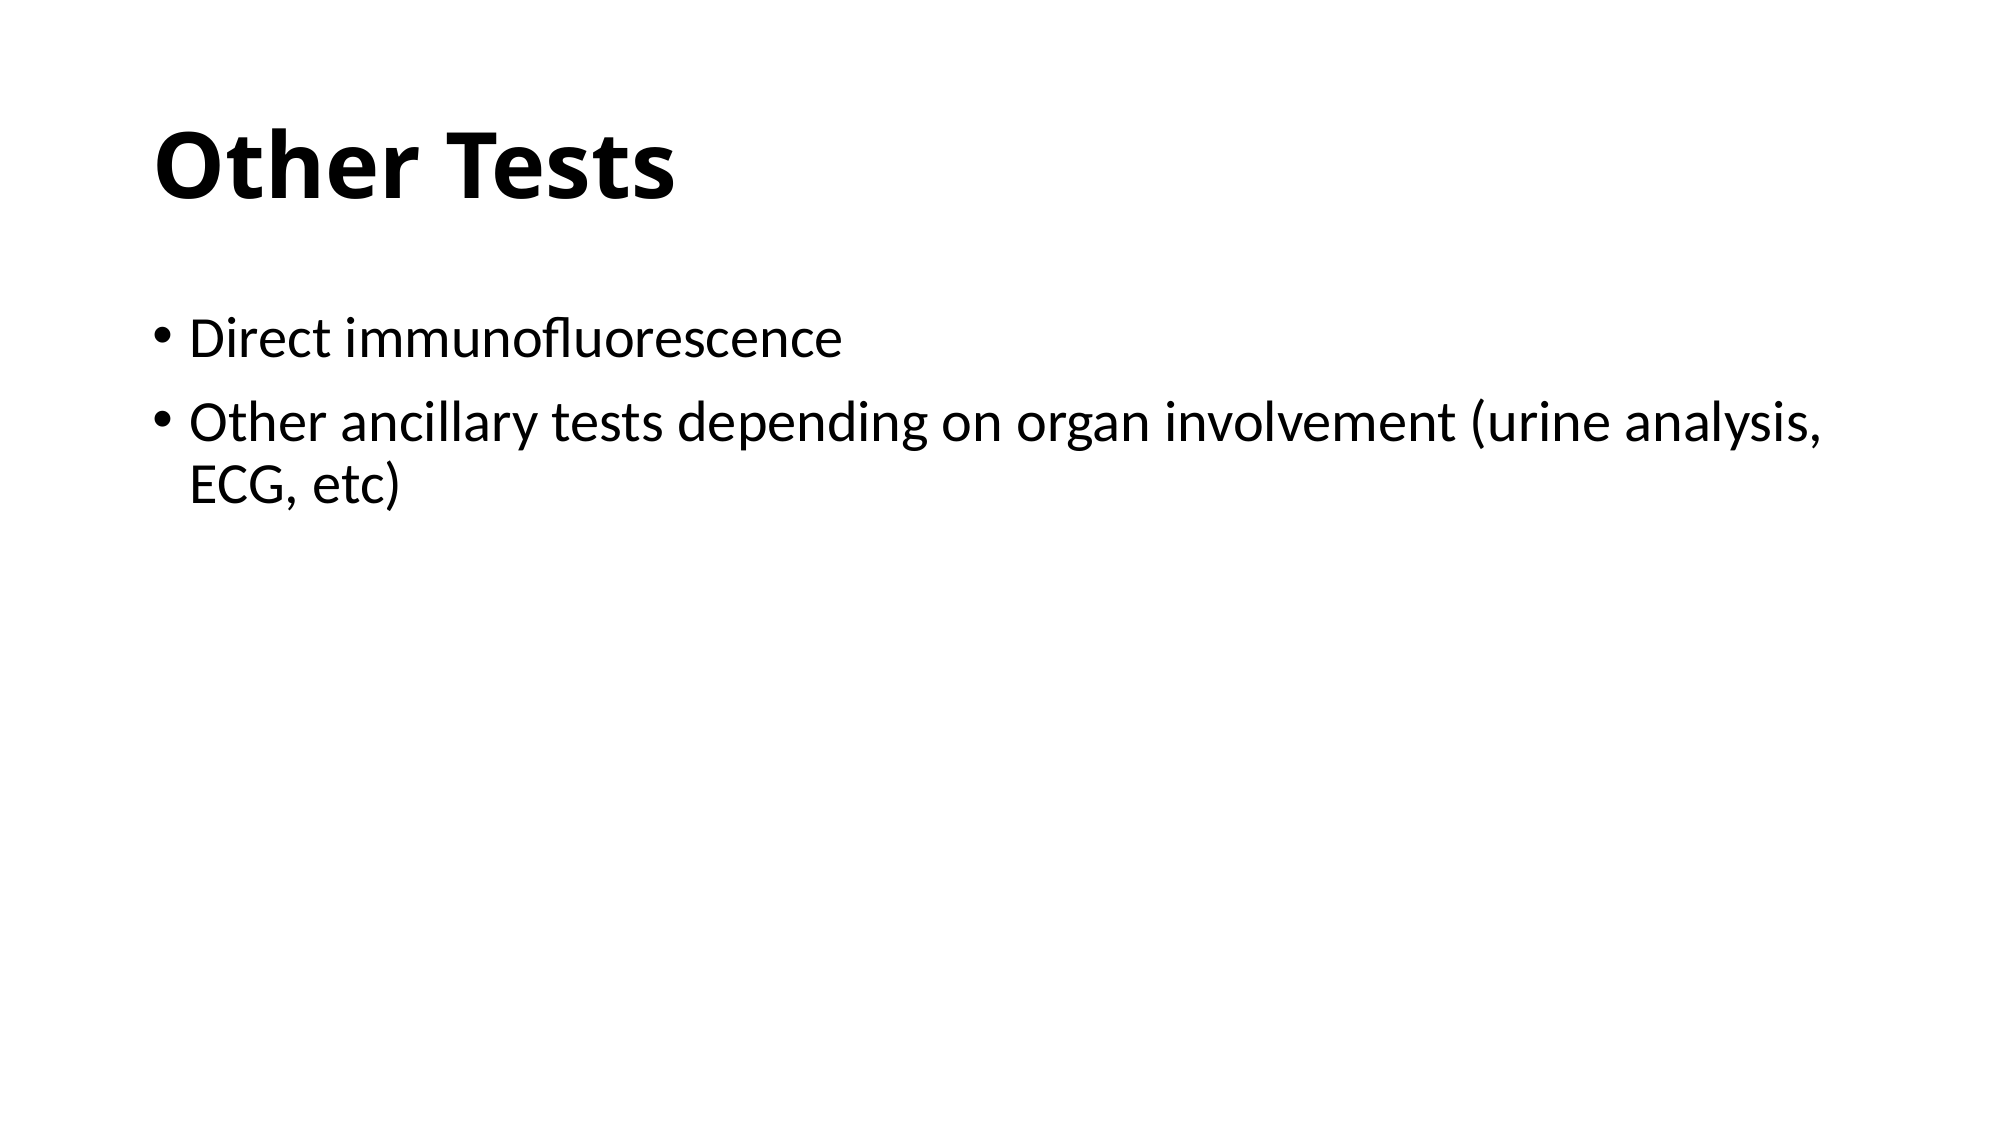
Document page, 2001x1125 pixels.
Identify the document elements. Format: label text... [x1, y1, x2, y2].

list Direct immunofluorescence Other ancillary tests depending on organ involvement (urine analysis, ECG, etc) [137, 299, 1863, 1014]
title Other Tests [137, 59, 1863, 278]
